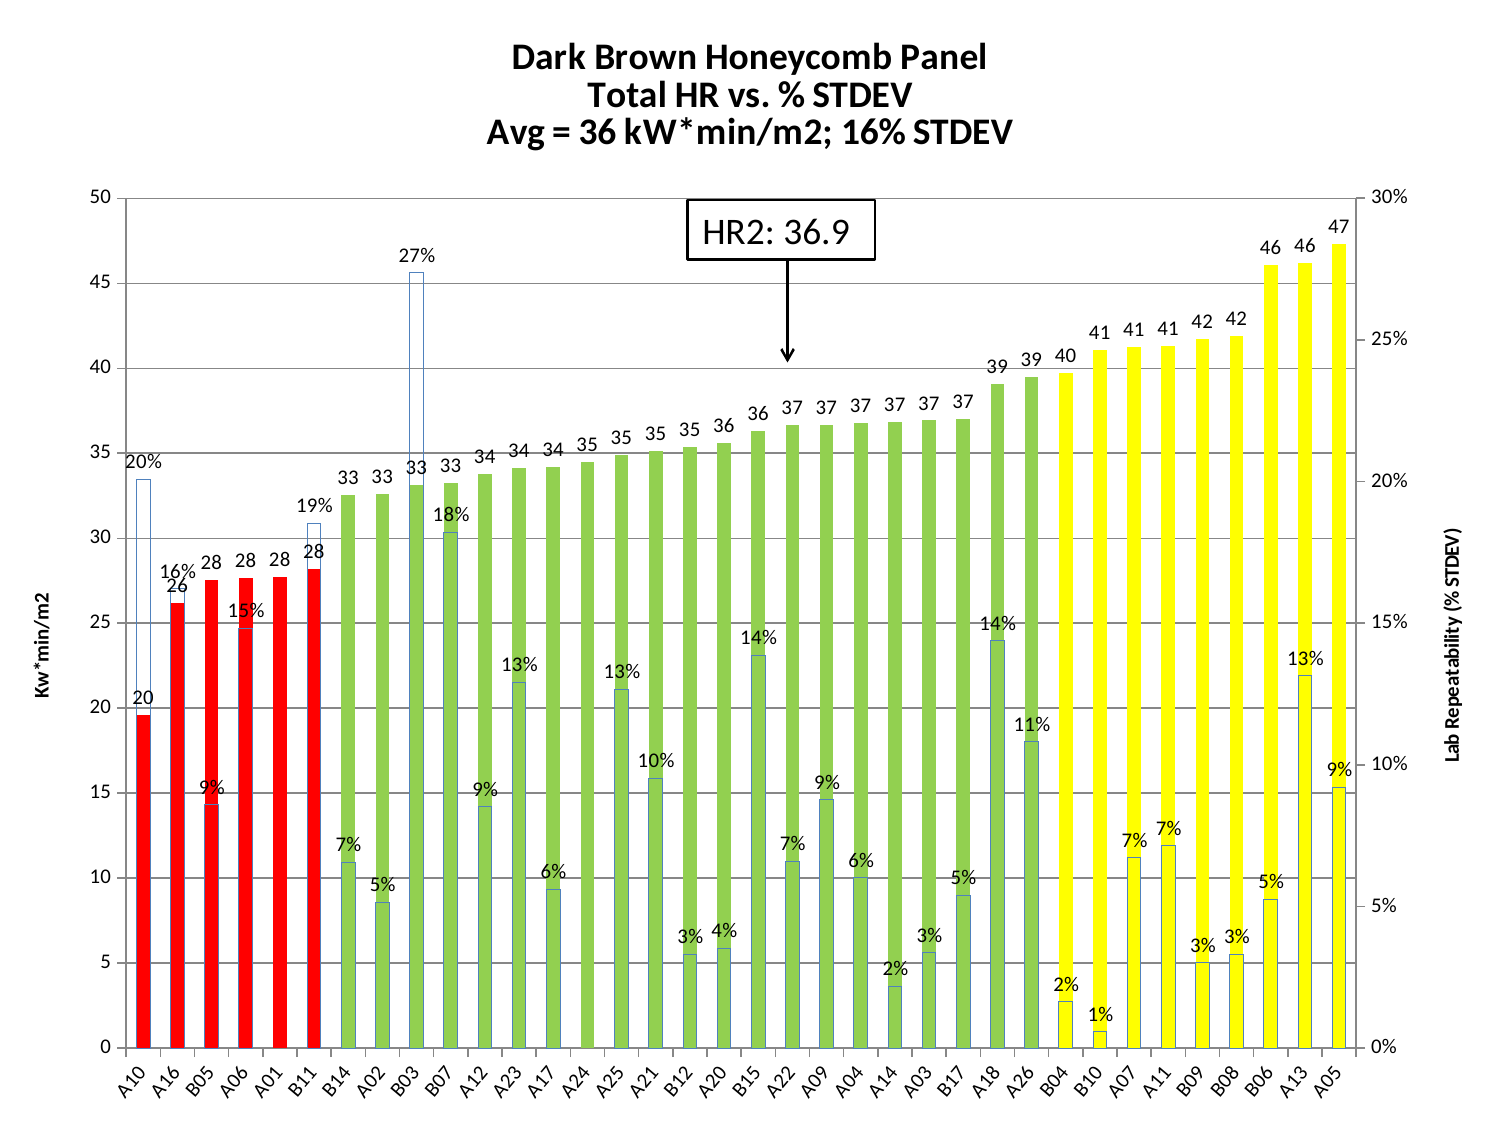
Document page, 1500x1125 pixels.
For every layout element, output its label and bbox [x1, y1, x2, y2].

chart [0, 0, 1500, 1125]
